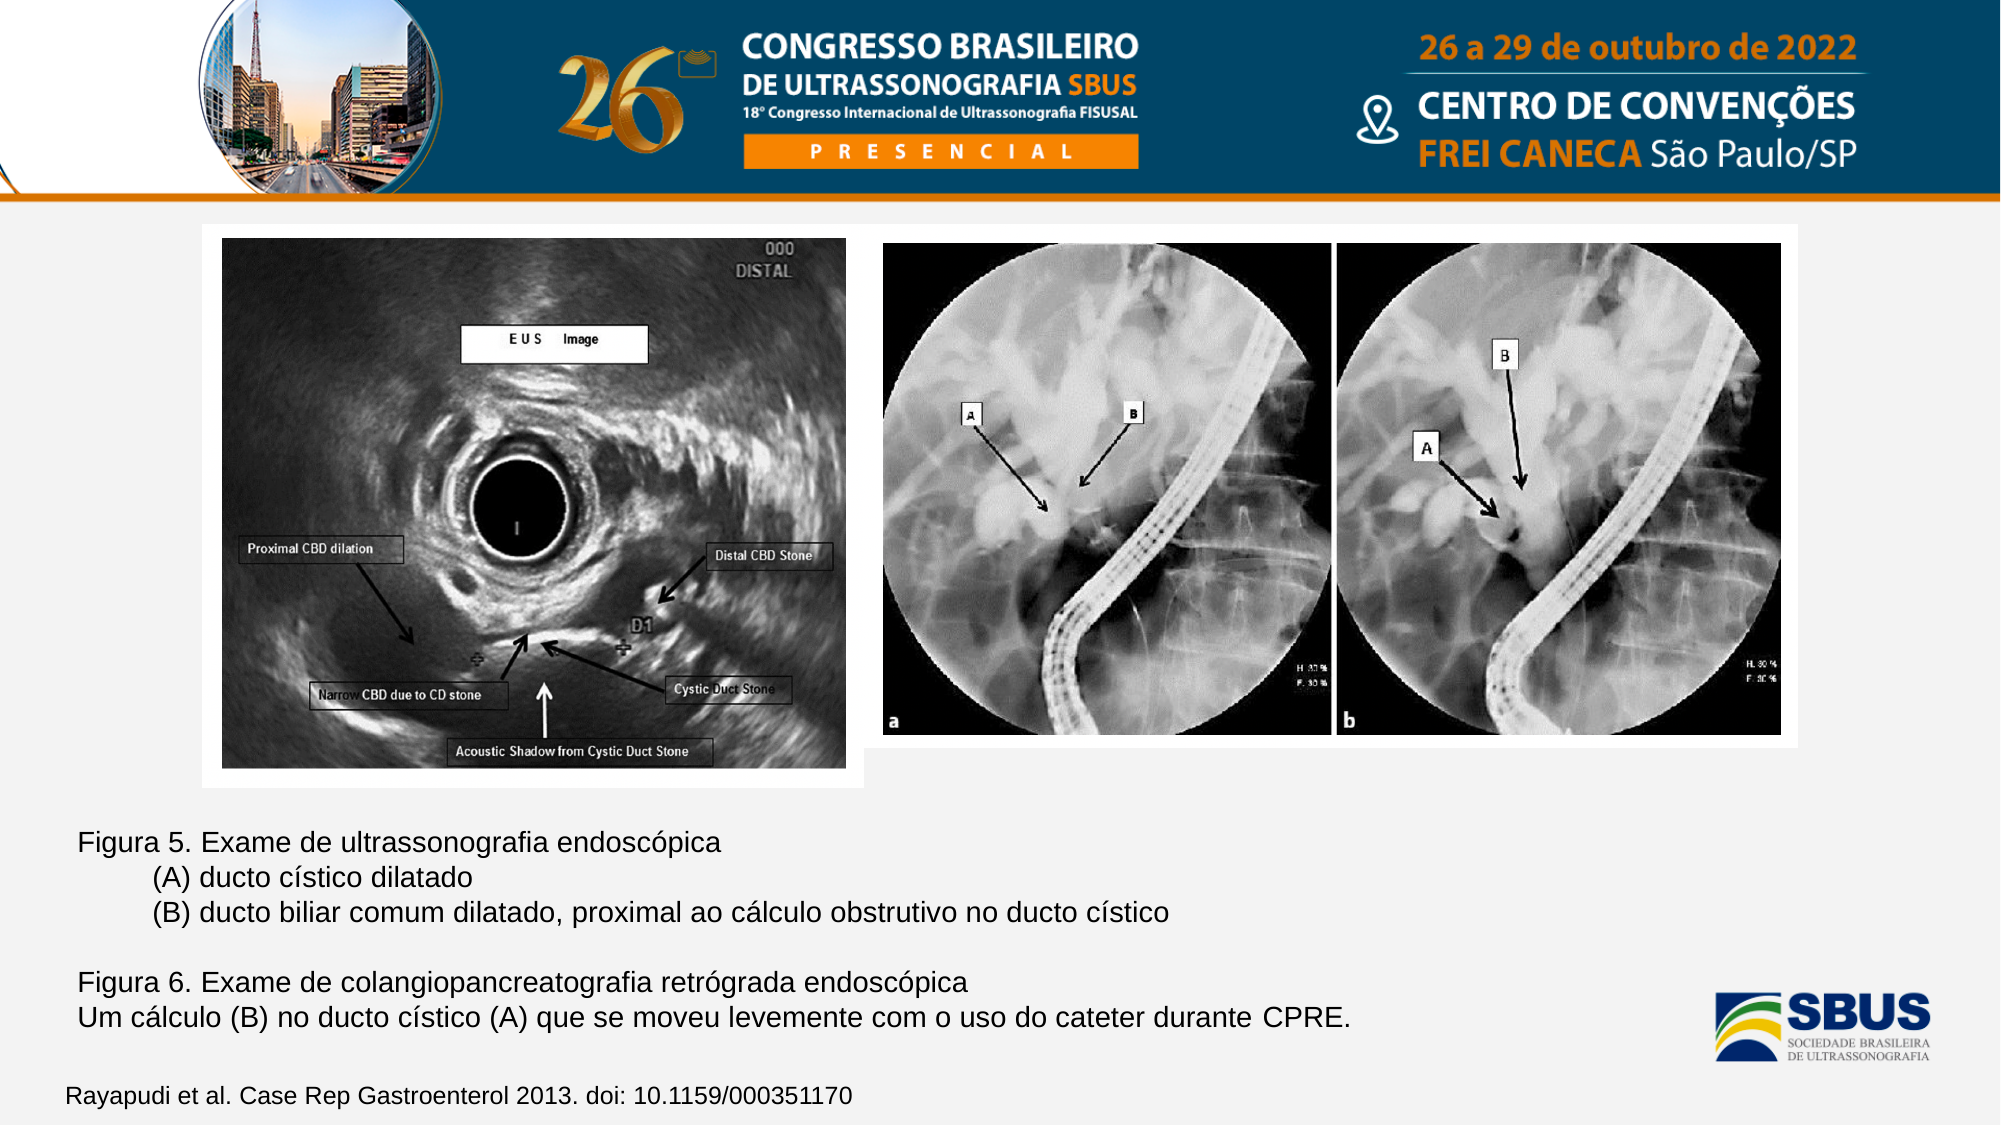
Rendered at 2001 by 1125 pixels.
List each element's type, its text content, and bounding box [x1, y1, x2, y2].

picture [964, 75, 981, 95]
picture [902, 75, 920, 95]
picture [1621, 92, 1641, 119]
picture [1052, 110, 1058, 117]
picture [1743, 92, 1764, 118]
picture [806, 75, 818, 94]
picture [840, 33, 858, 58]
picture [1420, 140, 1436, 166]
picture [1487, 92, 1507, 118]
picture [684, 51, 710, 64]
picture [1646, 41, 1663, 59]
picture [1060, 106, 1075, 117]
picture [870, 75, 883, 95]
picture [1821, 140, 1836, 167]
picture [940, 106, 957, 117]
picture [1123, 75, 1136, 95]
picture [1542, 33, 1560, 60]
picture [1670, 148, 1684, 166]
picture [1028, 110, 1050, 120]
picture [1443, 92, 1460, 118]
picture [743, 33, 762, 59]
picture [1806, 140, 1818, 168]
picture [1463, 92, 1484, 118]
picture [1364, 95, 1391, 135]
picture [1667, 33, 1685, 59]
picture [744, 134, 1138, 168]
picture [834, 75, 848, 94]
picture [899, 33, 915, 59]
picture [1523, 140, 1545, 166]
picture [1047, 34, 1062, 58]
picture [1003, 110, 1025, 117]
picture [752, 107, 764, 117]
picture [1818, 92, 1855, 119]
picture [1590, 41, 1608, 60]
text_box Rayapudi et al. Case Rep Gastroenterol 2013. doi: 10.1159/000351170 [49, 1071, 1162, 1117]
picture [1463, 140, 1480, 166]
picture [1103, 75, 1119, 95]
picture [923, 75, 939, 94]
picture [744, 75, 761, 95]
picture [1595, 140, 1615, 167]
picture [1514, 35, 1531, 60]
picture [1568, 92, 1591, 119]
picture [791, 34, 811, 58]
picture [1768, 92, 1788, 128]
picture [942, 75, 961, 95]
picture [1440, 140, 1459, 166]
picture [1494, 35, 1511, 59]
picture [1066, 34, 1081, 58]
picture [851, 75, 867, 94]
picture [1002, 75, 1033, 94]
picture [1115, 33, 1138, 59]
picture [962, 106, 1001, 117]
picture [1511, 92, 1530, 118]
picture [1818, 35, 1835, 59]
picture [1467, 41, 1483, 60]
picture [786, 75, 802, 95]
picture [1840, 140, 1856, 166]
picture [1752, 41, 1768, 60]
picture [879, 33, 895, 59]
picture [973, 33, 991, 58]
picture [1790, 85, 1814, 119]
picture [0, 0, 2001, 1125]
picture [764, 33, 787, 59]
picture [952, 33, 969, 59]
picture [1719, 140, 1735, 166]
picture [1786, 148, 1804, 167]
picture [1038, 34, 1043, 58]
picture [1702, 41, 1719, 60]
picture [1085, 34, 1090, 58]
picture [814, 33, 835, 59]
picture [1594, 92, 1611, 118]
picture [816, 75, 831, 94]
picture [1551, 140, 1571, 166]
picture [861, 34, 876, 58]
picture [994, 34, 1015, 58]
picture [1577, 140, 1593, 166]
picture [827, 110, 840, 117]
picture [744, 107, 748, 117]
picture [1036, 75, 1040, 94]
picture [769, 107, 824, 120]
picture [1017, 33, 1034, 59]
picture [559, 47, 683, 153]
picture [1532, 92, 1556, 119]
picture [1798, 35, 1816, 60]
picture [1730, 33, 1747, 60]
picture [1095, 33, 1113, 58]
picture [1643, 92, 1667, 119]
picture [764, 75, 777, 94]
picture [1612, 36, 1642, 60]
picture [1619, 140, 1641, 166]
picture [1102, 107, 1137, 117]
picture [850, 106, 936, 117]
picture [1081, 107, 1099, 117]
picture [1563, 41, 1580, 60]
picture [1697, 92, 1719, 118]
picture [1044, 75, 1061, 94]
picture [1722, 92, 1739, 118]
picture [1652, 140, 1667, 167]
picture [1689, 41, 1699, 59]
picture [984, 75, 998, 94]
picture [1069, 75, 1082, 95]
picture [1778, 35, 1794, 59]
picture [1440, 35, 1457, 59]
picture [918, 33, 941, 59]
picture [1757, 148, 1772, 167]
picture [1737, 148, 1751, 167]
text_box Figura 5. Exame de ultrassonografia endoscópica (A) ducto cístico dilatado (B) ducto biliar comum dilatado, proximal ao cálculo obstrutivo no ducto cístico Figura 6. Exame de colangiopancreatografia retrógrada endoscópica Um cálculo (B) no ducto cístico (A) que se moveu levemente com o uso do cateter durante CPRE. [62, 816, 1963, 1041]
picture [1357, 127, 1398, 143]
picture [886, 75, 898, 95]
picture [1483, 140, 1488, 166]
picture [1501, 140, 1520, 167]
picture [1671, 92, 1692, 118]
picture [1689, 148, 1707, 167]
picture [1420, 35, 1437, 59]
picture [1839, 35, 1856, 59]
picture [1086, 75, 1100, 95]
picture [1419, 92, 1439, 119]
